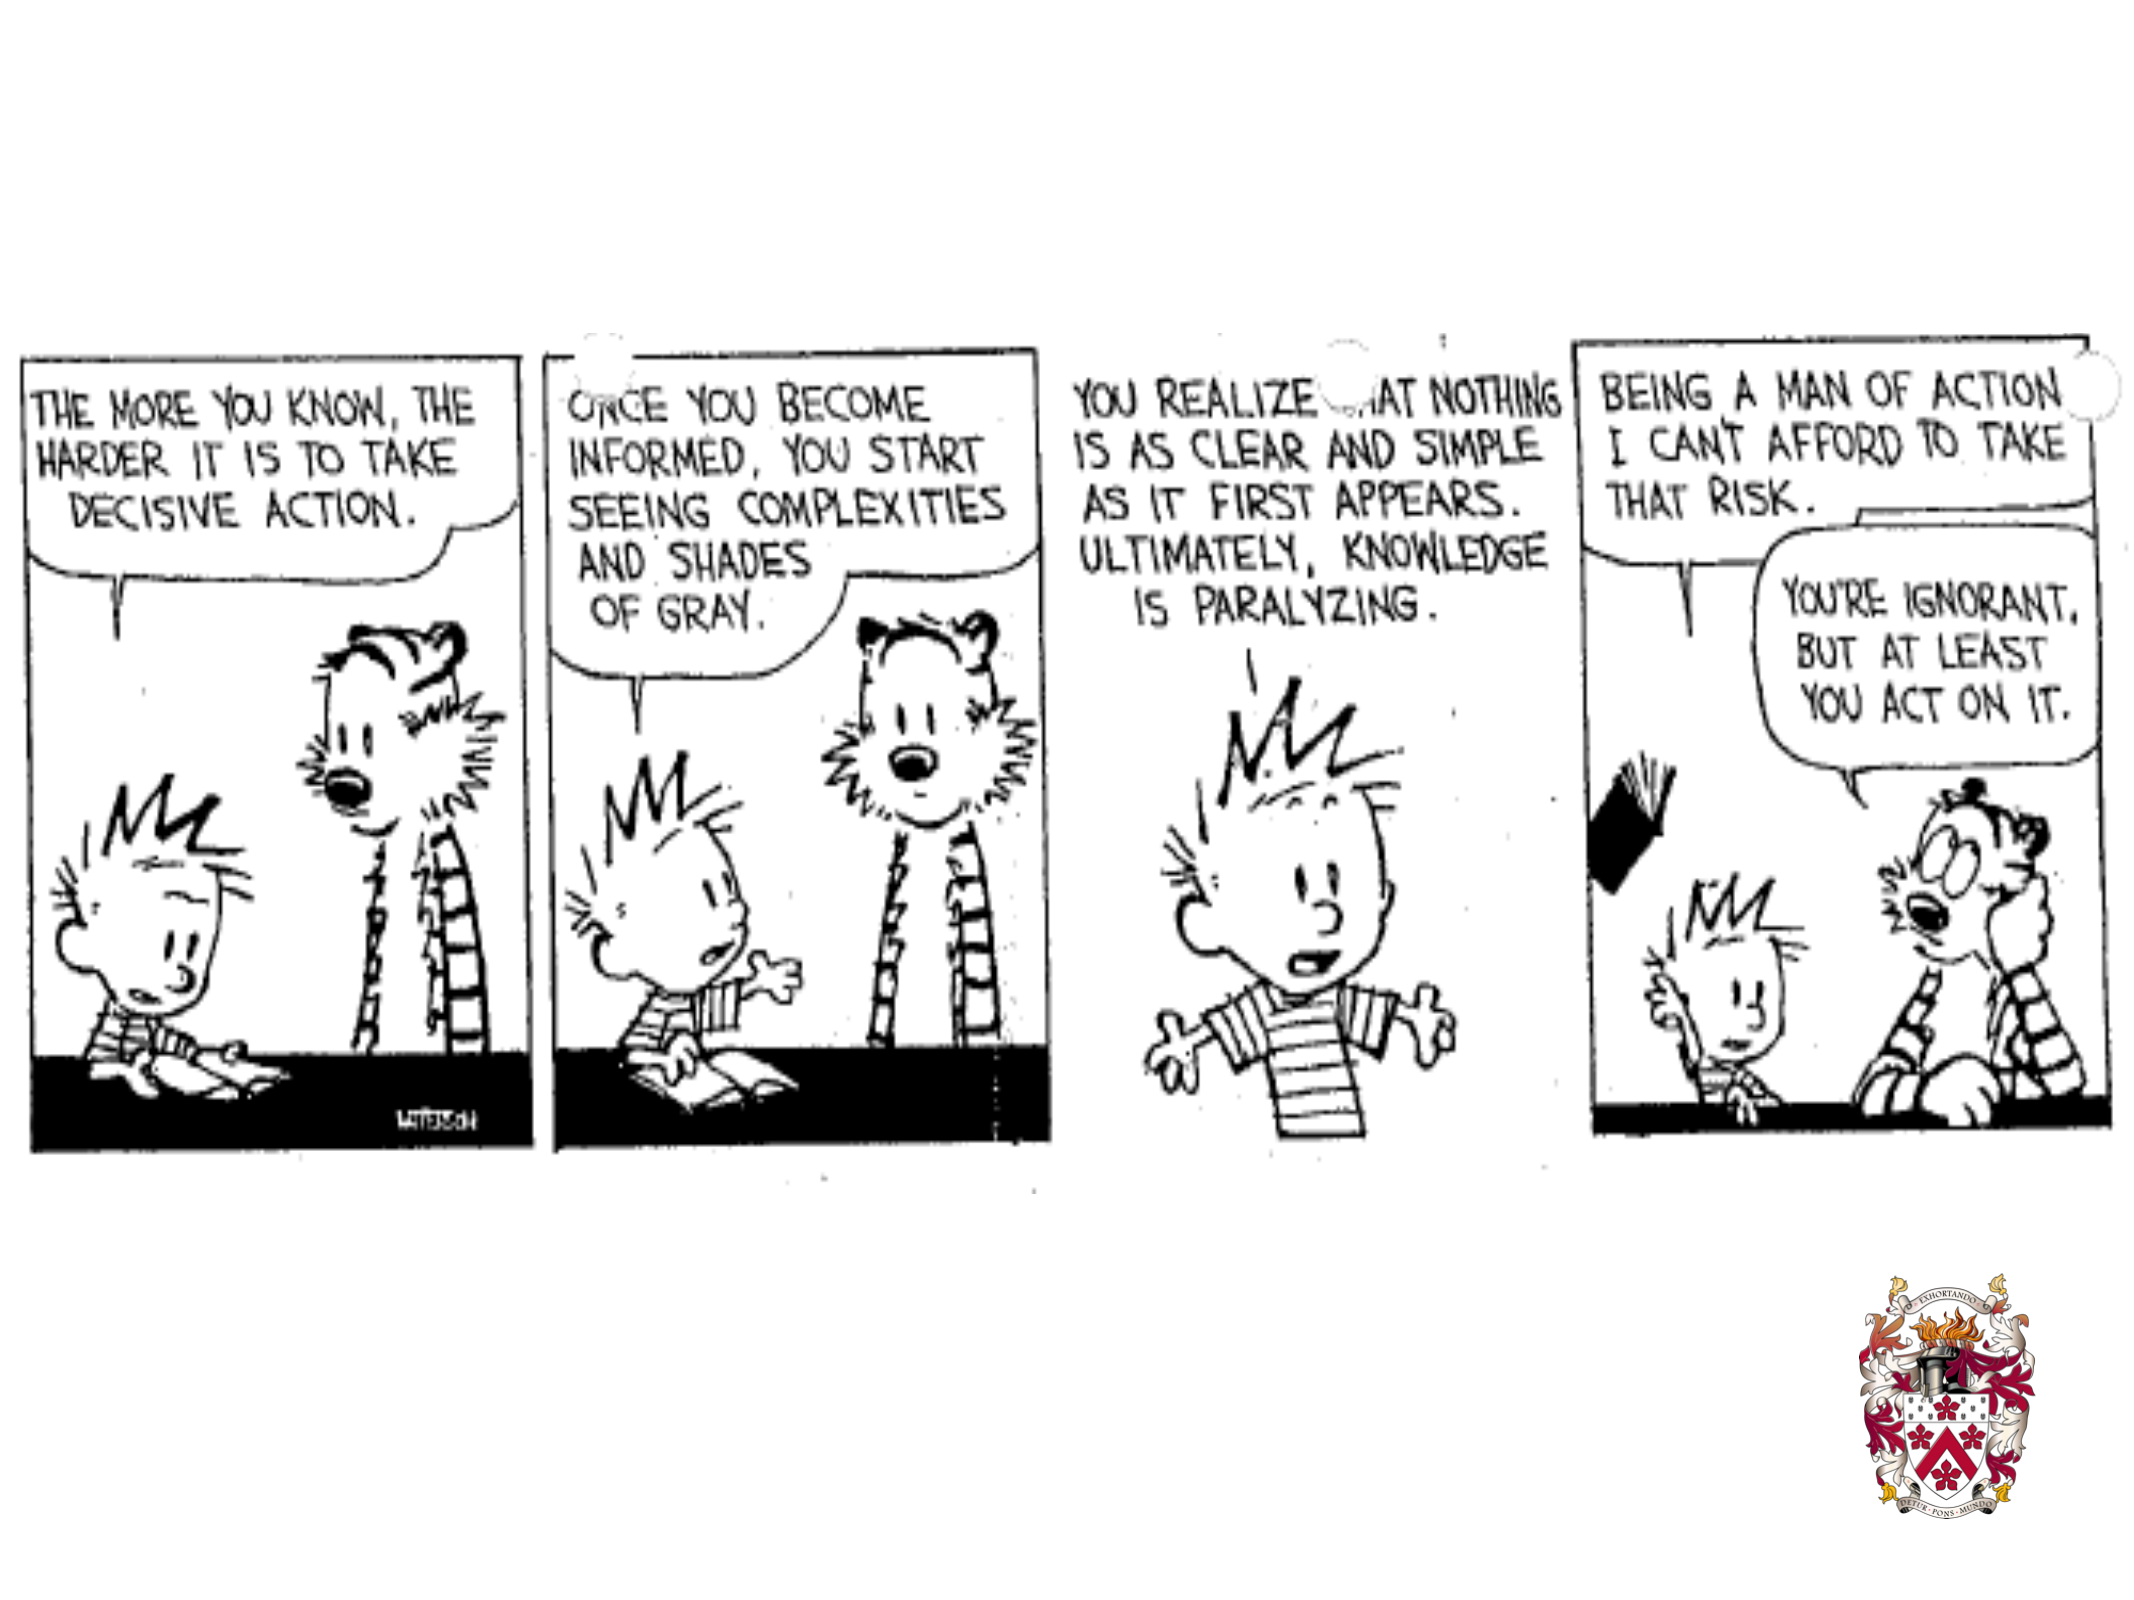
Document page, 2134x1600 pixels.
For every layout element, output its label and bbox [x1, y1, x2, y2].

picture [1859, 1248, 2036, 1519]
picture [0, 333, 2134, 1194]
